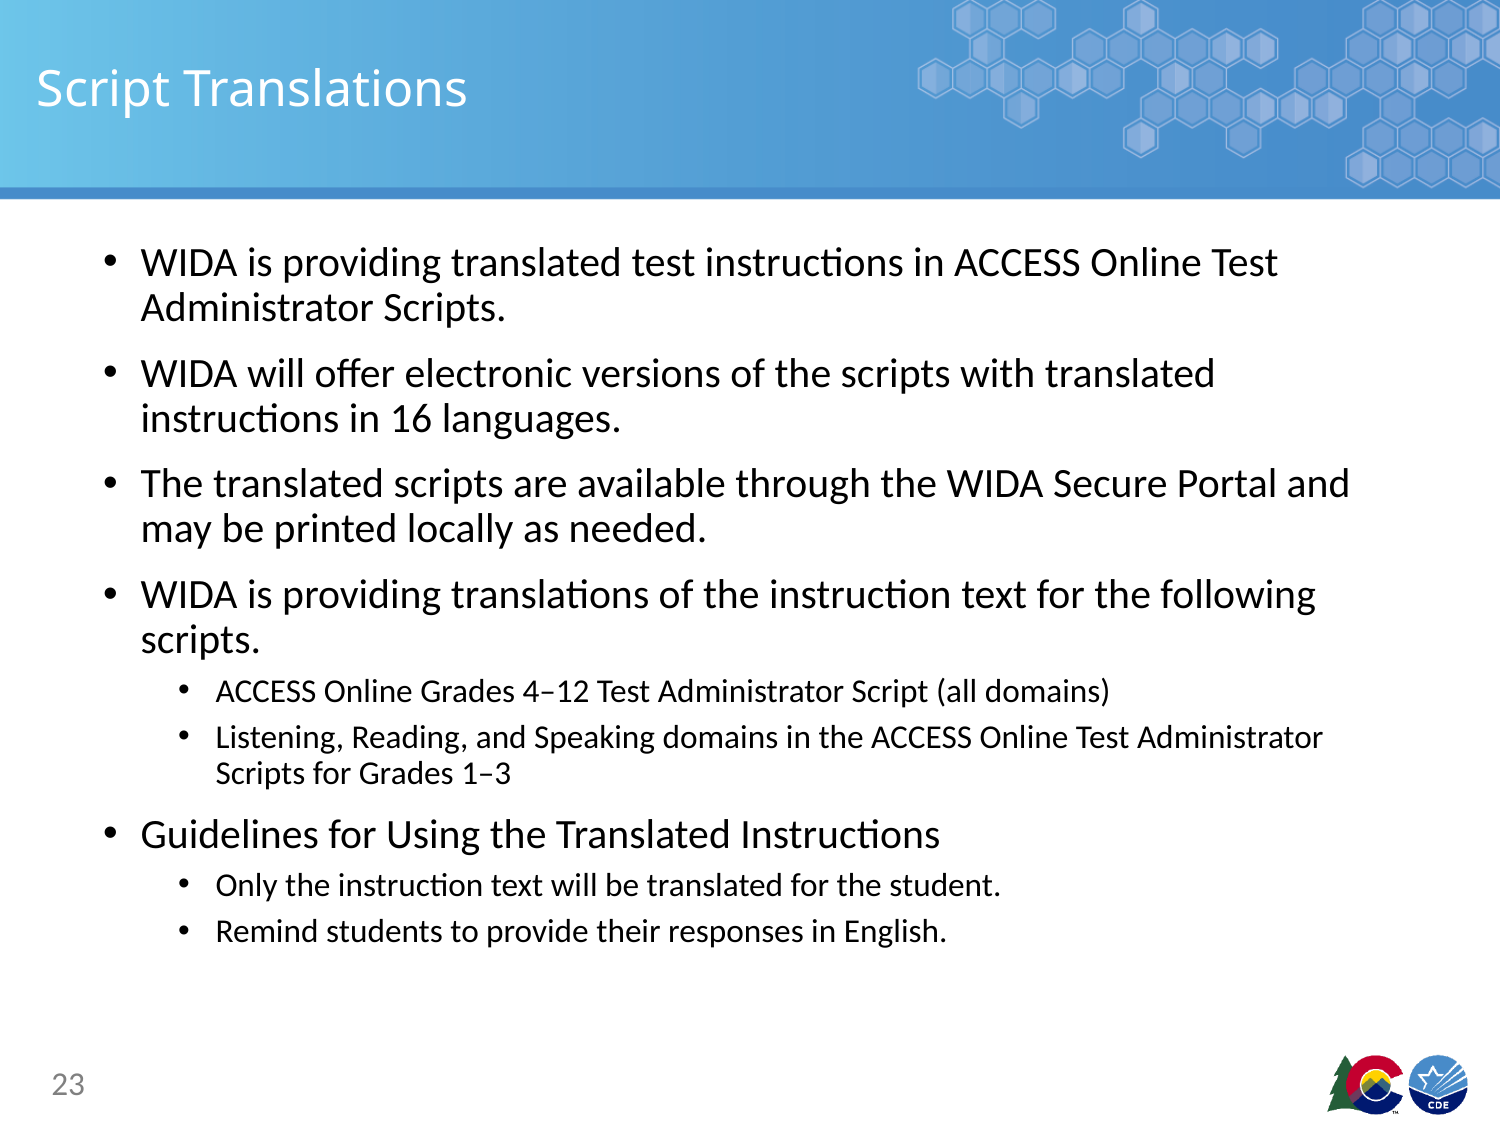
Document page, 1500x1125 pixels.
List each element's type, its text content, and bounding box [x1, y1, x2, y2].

picture [0, 0, 1500, 200]
slide_number 23 [36, 1054, 375, 1115]
list WIDA is providing translated test instructions in ACCESS Online Test Administrator Scripts. WIDA will offer electronic versions of the scripts with translated instructions in 16 languages. The translated scripts are available through the WIDA Secure Portal and may be printed locally as needed. WIDA is providing translations of the instruction text for the following scripts. ACCESS Online Grades 4–12 Test Administrator Script (all domains) Listening, Reading, and Speaking domains in the ACCESS Online Test Administrator Scripts for Grades 1–3 Guidelines for Using the Translated Instructions Only the instruction text will be translated for the student. Remind students to provide their responses in English. [103, 239, 1397, 1002]
title Script Translations [36, 62, 1035, 187]
picture [1326, 1054, 1468, 1115]
